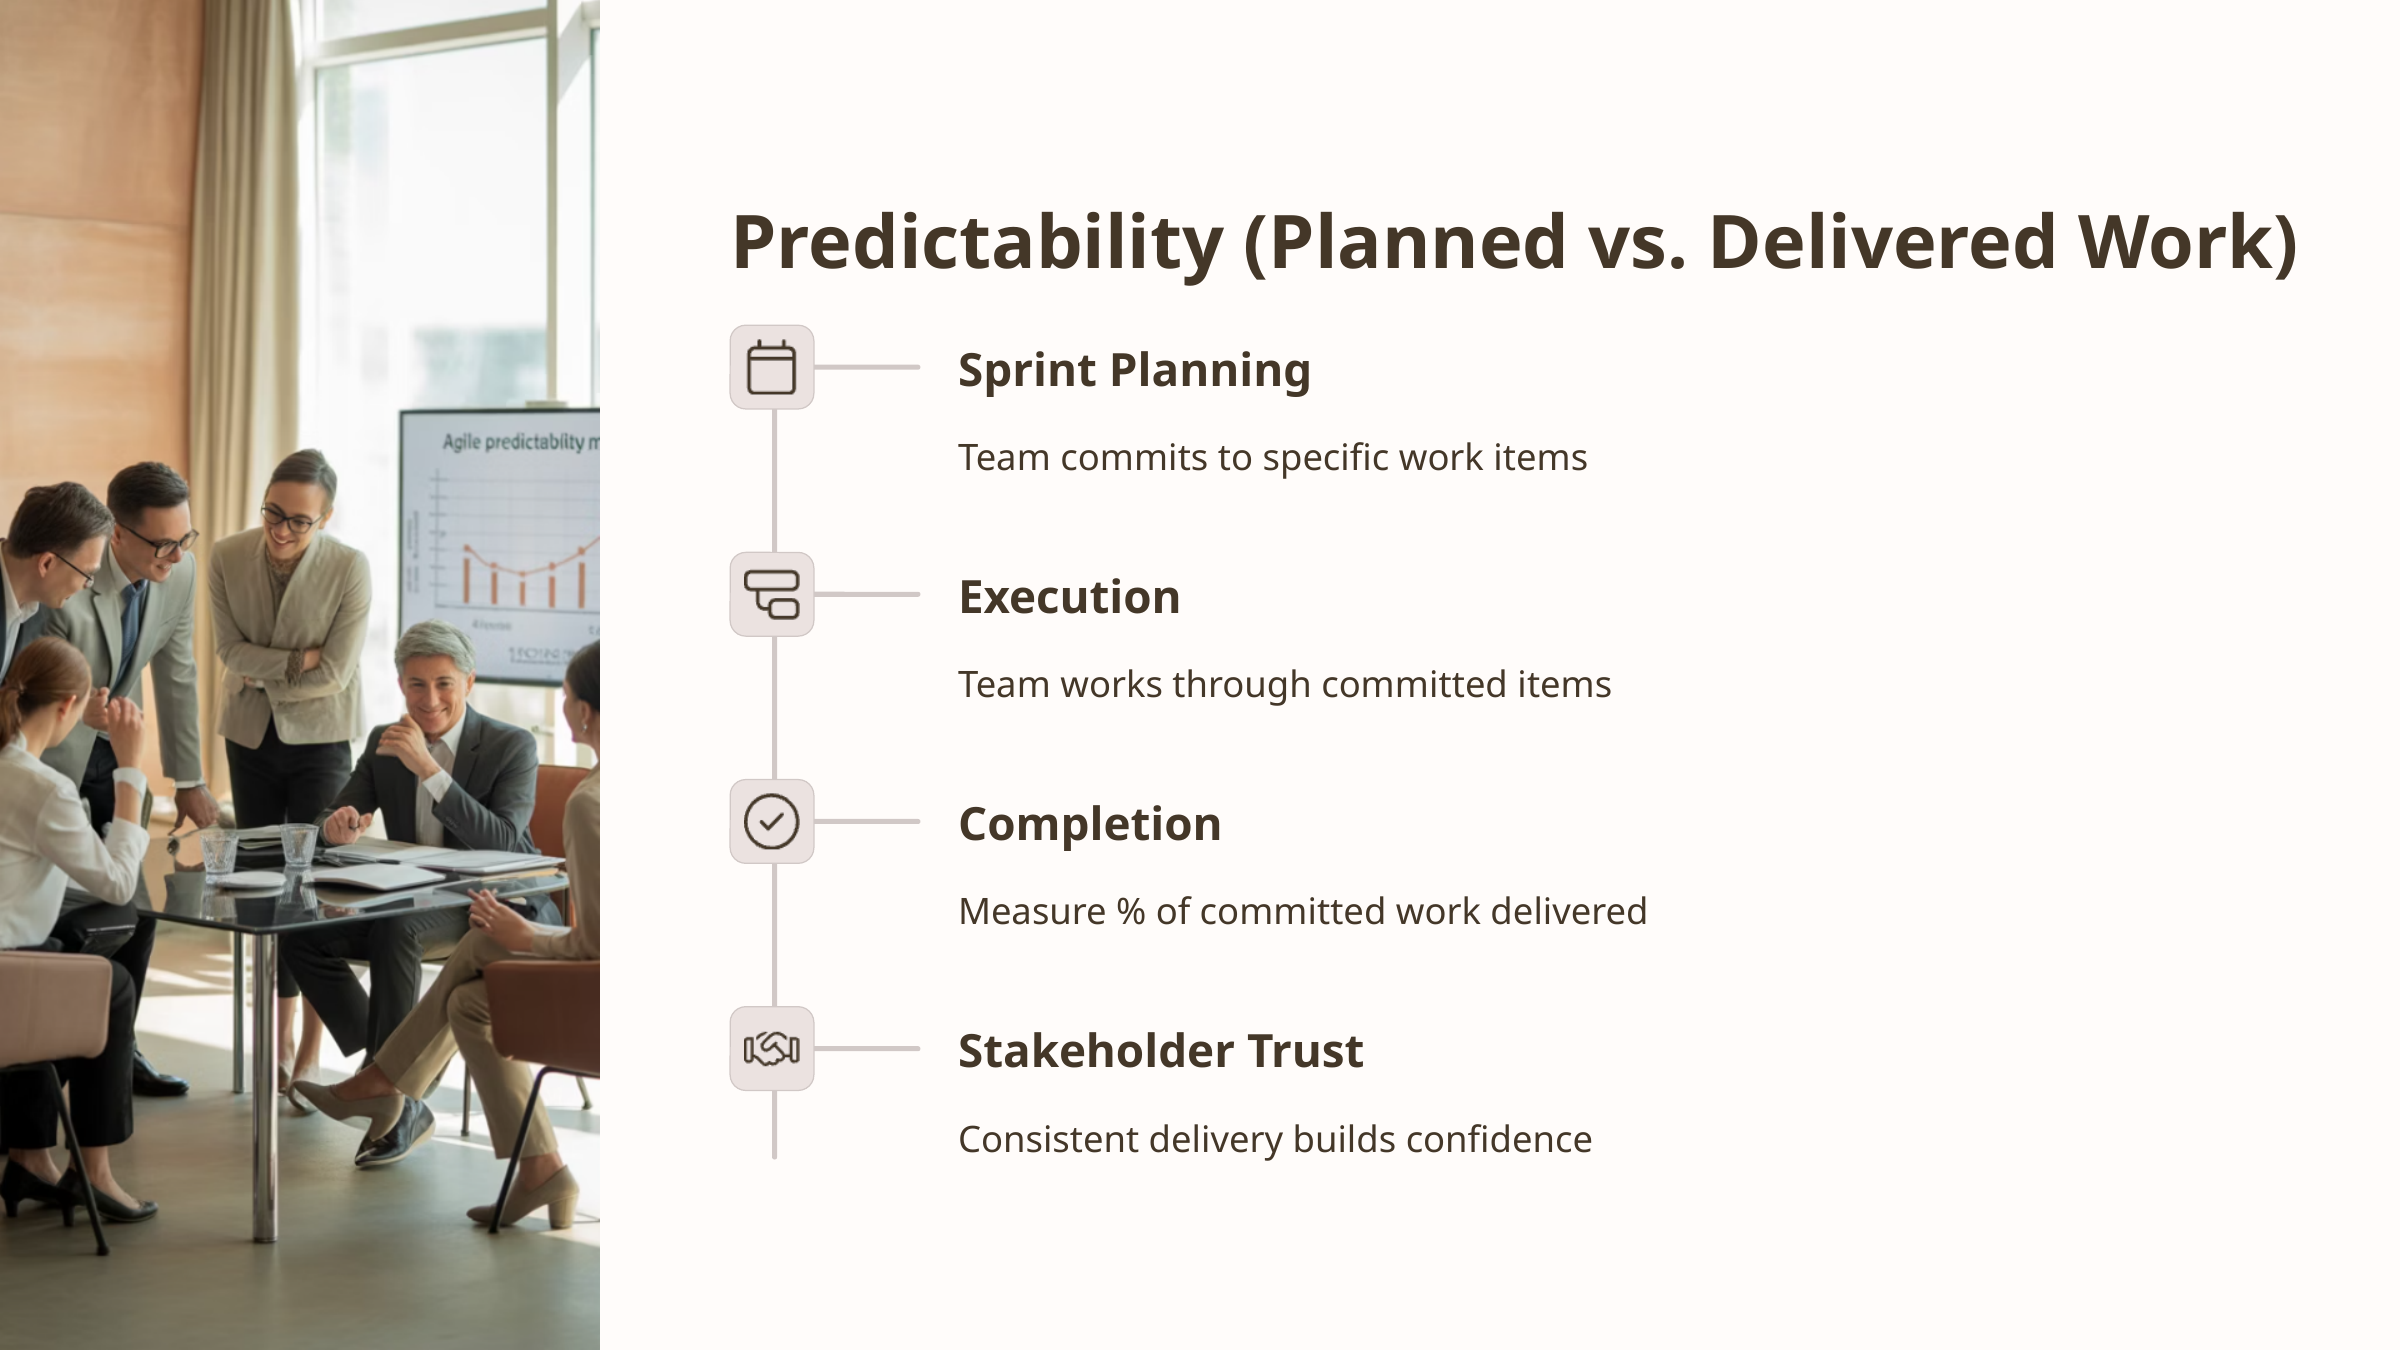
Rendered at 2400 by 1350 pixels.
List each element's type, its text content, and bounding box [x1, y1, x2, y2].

picture [744, 1013, 800, 1084]
text_box Consistent delivery builds confidence [958, 1099, 2270, 1160]
text_box [730, 1006, 814, 1091]
text_box [772, 864, 778, 1006]
picture [744, 559, 800, 630]
text_box [730, 779, 814, 864]
text_box [730, 552, 814, 637]
picture [0, 0, 600, 1350]
text_box Execution [958, 565, 1424, 624]
text_box Team commits to specific work items [958, 418, 2270, 478]
text_box Sprint Planning [958, 338, 1424, 397]
picture [744, 332, 800, 402]
picture [744, 786, 800, 857]
text_box [772, 409, 778, 552]
text_box [772, 637, 778, 779]
text_box [814, 1046, 921, 1052]
text_box Completion [958, 792, 1424, 851]
text_box Team works through committed items [958, 645, 2270, 706]
text_box [814, 364, 921, 370]
text_box Predictability (Planned vs. Delivered Work) [730, 190, 2097, 284]
text_box [772, 1091, 778, 1160]
text_box [730, 325, 814, 409]
text_box [814, 591, 921, 597]
text_box [814, 818, 921, 824]
text_box Stakeholder Trust [958, 1019, 1424, 1078]
text_box Measure % of committed work delivered [958, 872, 2270, 933]
